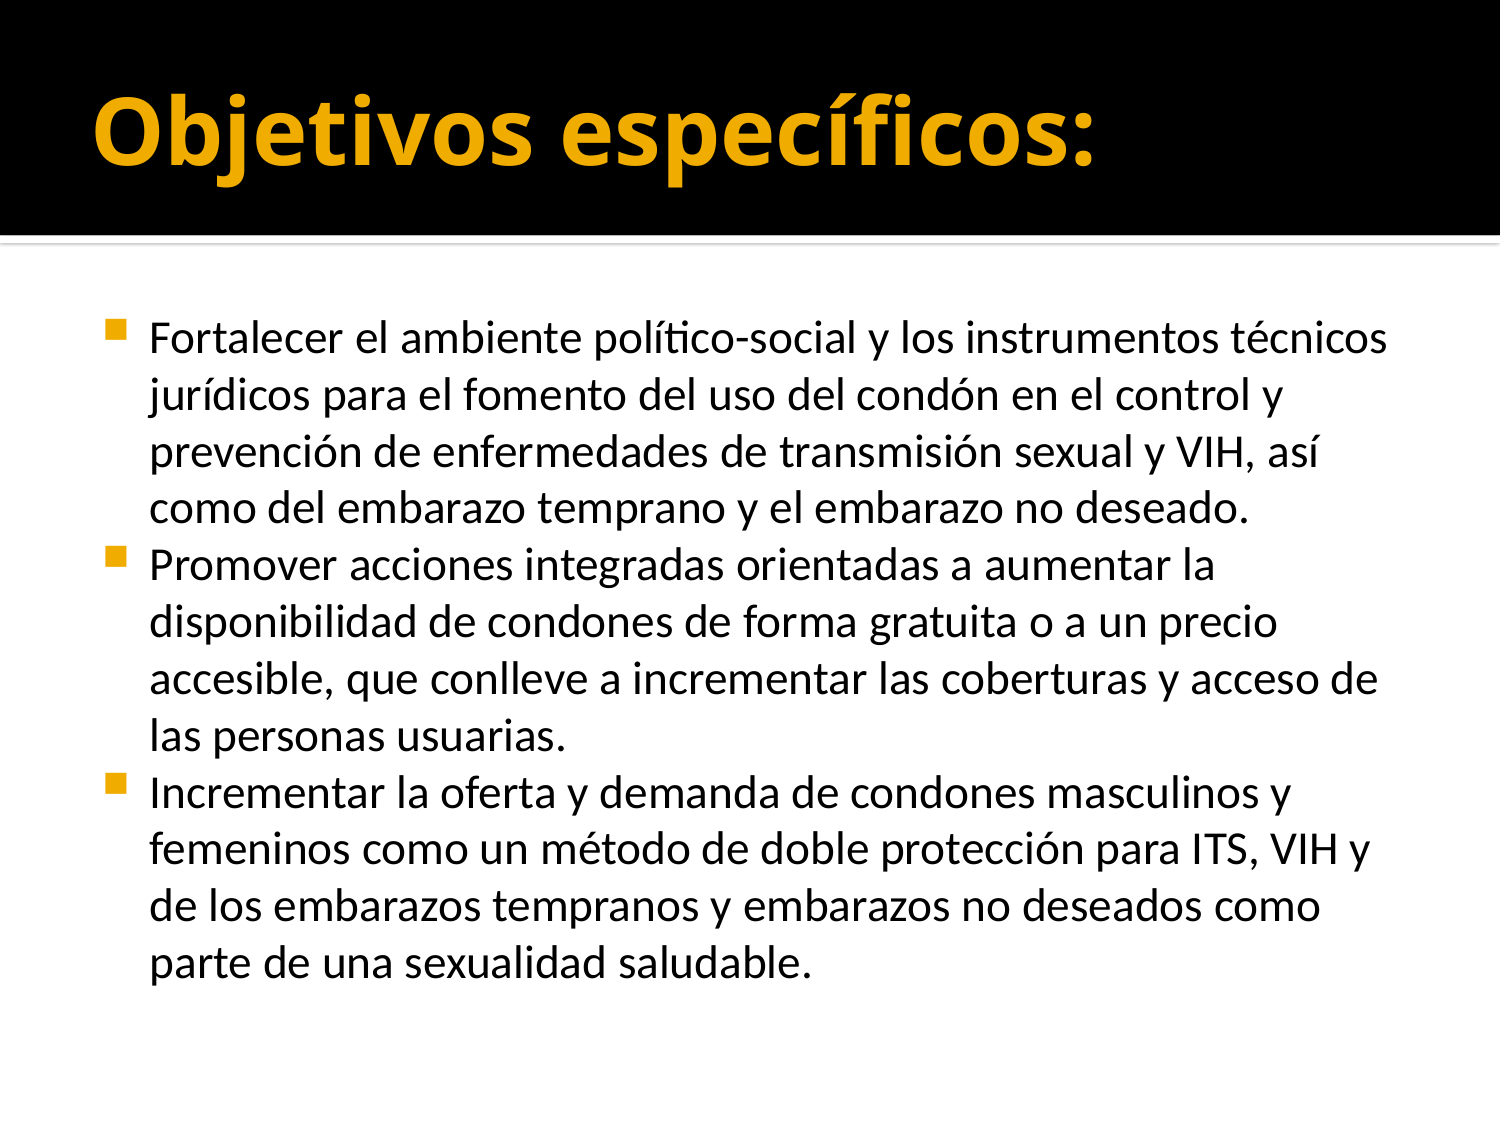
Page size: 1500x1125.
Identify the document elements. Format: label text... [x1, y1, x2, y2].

title Objetivos específicos: [75, 25, 1425, 231]
list Fortalecer el ambiente político-social y los instrumentos técnicos jurídicos para el fomento del uso del condón en el control y prevención de enfermedades de transmisión sexual y VIH, así como del embarazo temprano y el embarazo no deseado. Promover acciones integradas orientadas a aumentar la disponibilidad de condones de forma gratuita o a un precio accesible, que conlleve a incrementar las coberturas y acceso de las personas usuarias. Incrementar la oferta y demanda de condones masculinos y femeninos como un método de doble protección para ITS, VIH y de los embarazos tempranos y embarazos no deseados como parte de una sexualidad saludable. [75, 291, 1425, 1050]
